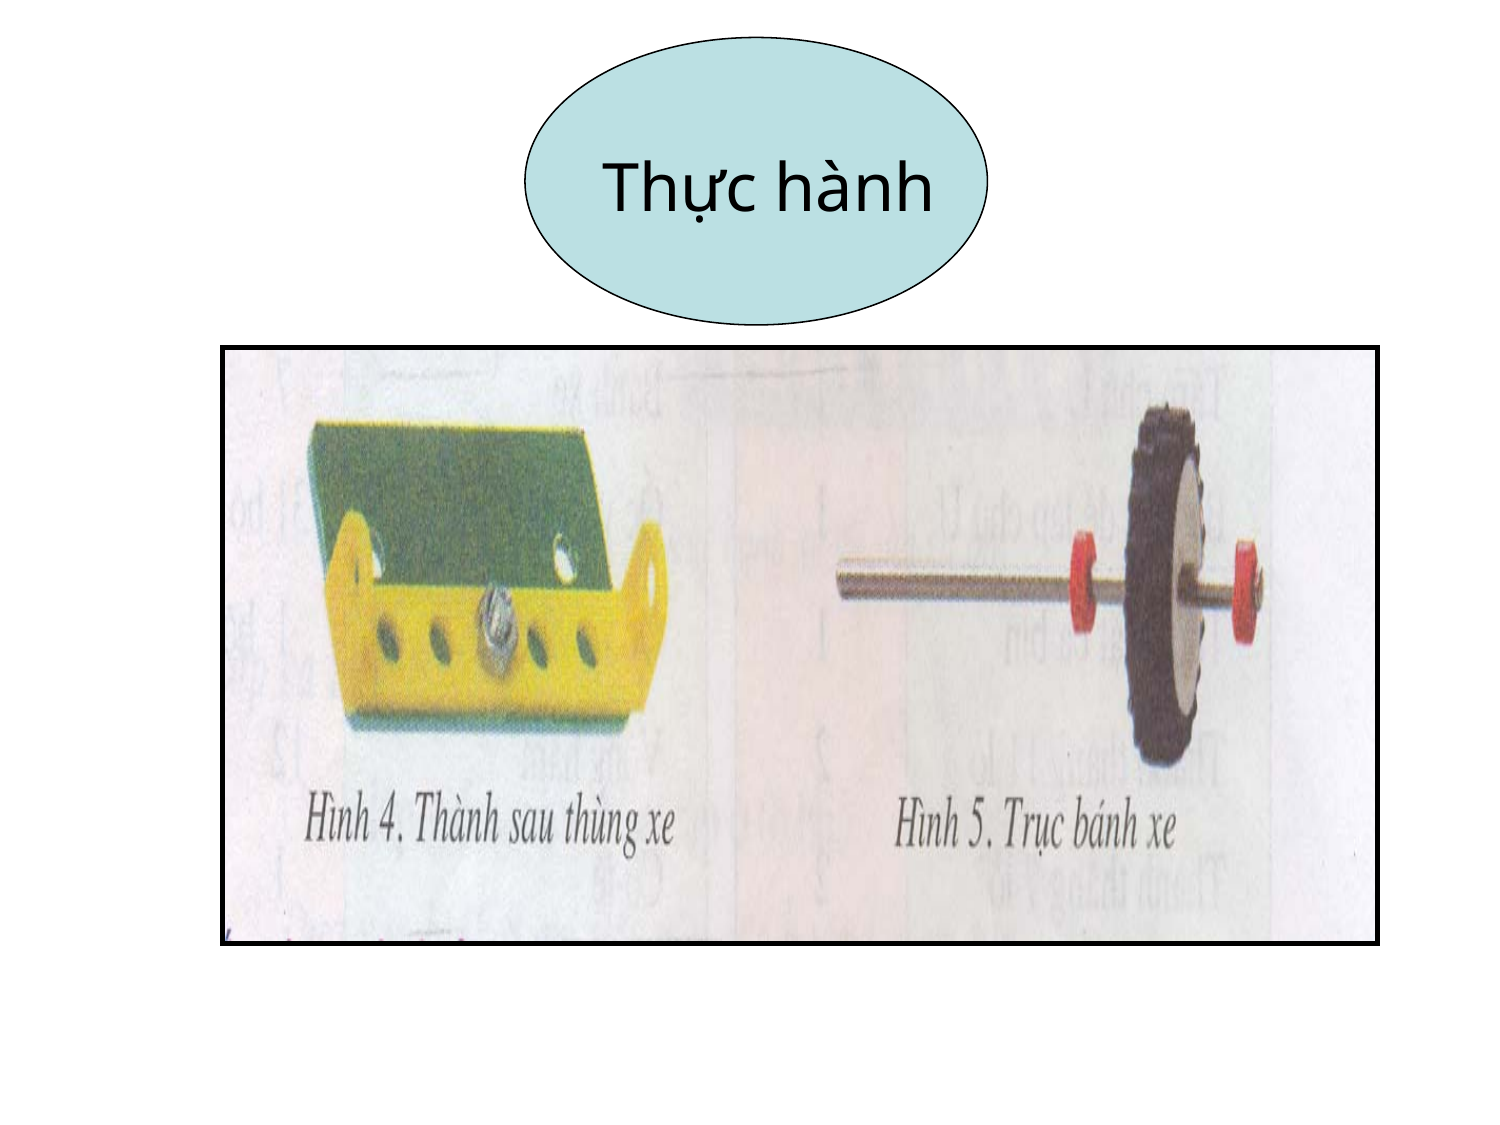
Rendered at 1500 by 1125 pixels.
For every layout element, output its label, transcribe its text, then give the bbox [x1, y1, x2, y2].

picture [224, 349, 1376, 942]
text_box Thực hành [587, 137, 1000, 233]
text_box [524, 37, 977, 325]
